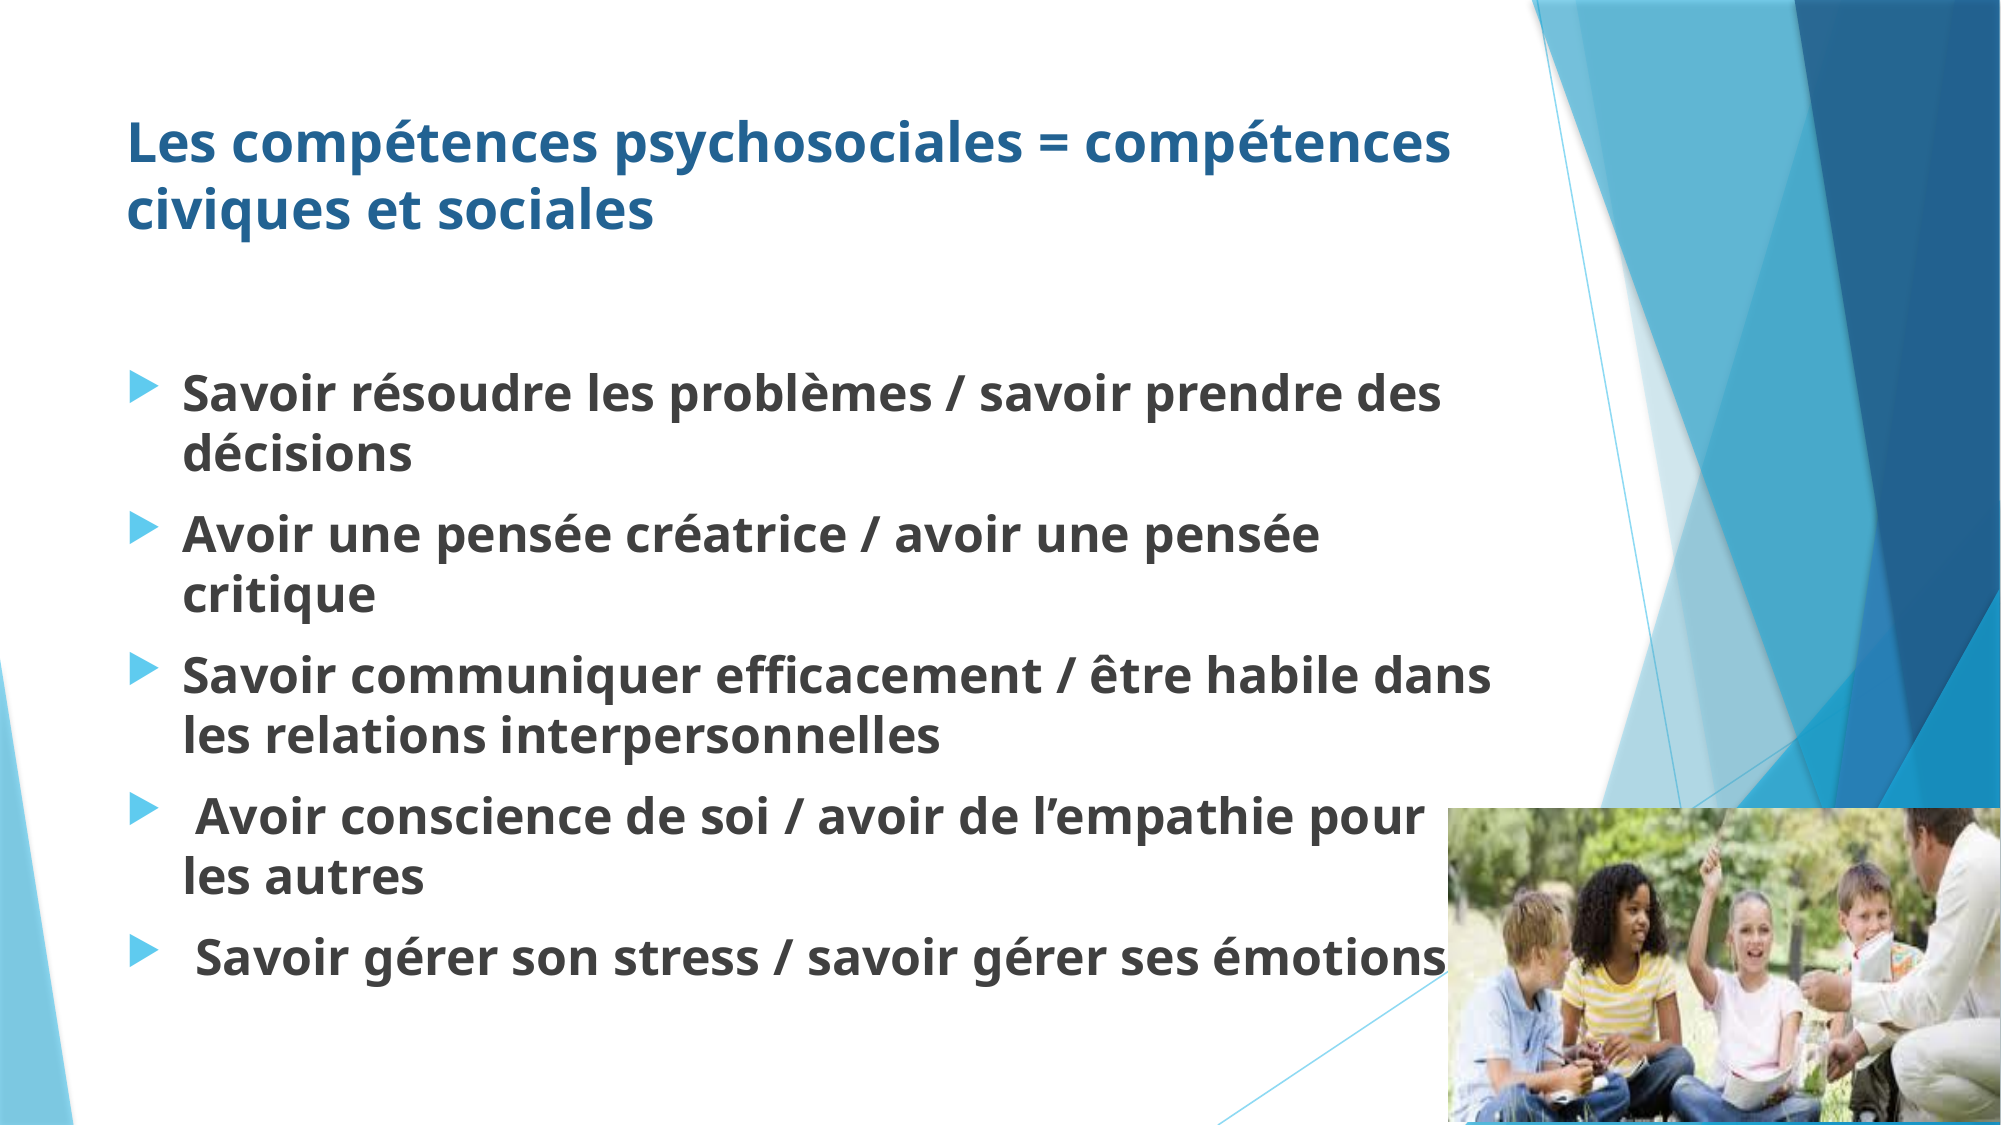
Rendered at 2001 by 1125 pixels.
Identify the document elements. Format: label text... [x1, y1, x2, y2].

list Savoir résoudre les problèmes / savoir prendre des décisions Avoir une pensée créatrice / avoir une pensée critique Savoir communiquer efficacement / être habile dans les relations interpersonnelles Avoir conscience de soi / avoir de l’empathie pour les autres Savoir gérer son stress / savoir gérer ses émotions [111, 354, 1522, 992]
title Les compétences psychosociales = compétences civiques et sociales [111, 99, 1522, 317]
picture [1447, 807, 2000, 1122]
